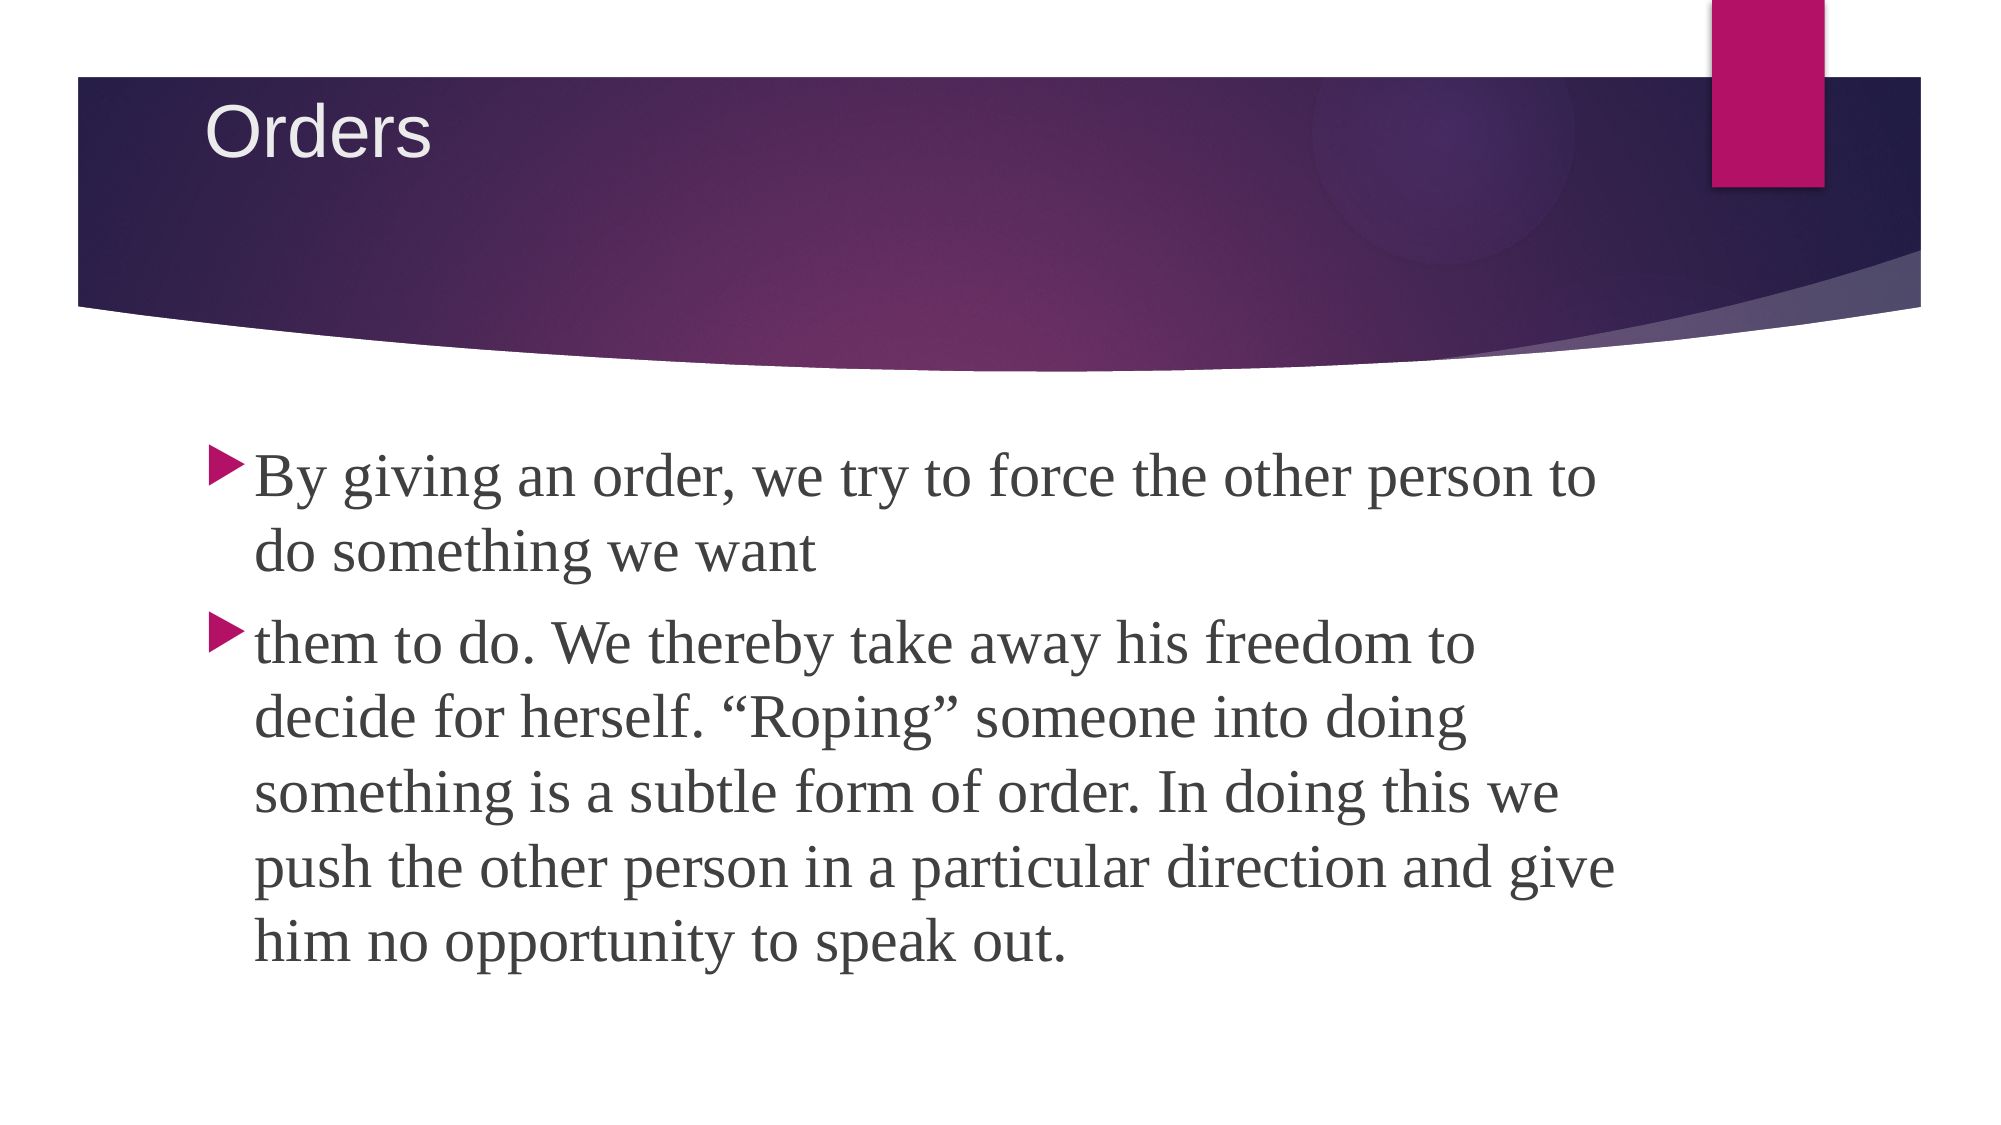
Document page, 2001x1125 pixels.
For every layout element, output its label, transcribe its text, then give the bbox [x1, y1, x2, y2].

title Orders [189, 159, 1627, 276]
list By giving an order, we try to force the other person to do something we want them to do. We thereby take away his freedom to decide for herself. “Roping” someone into doing something is a subtle form of order. In doing this we push the other person in a particular direction and give him no opportunity to speak out. [189, 427, 1638, 988]
